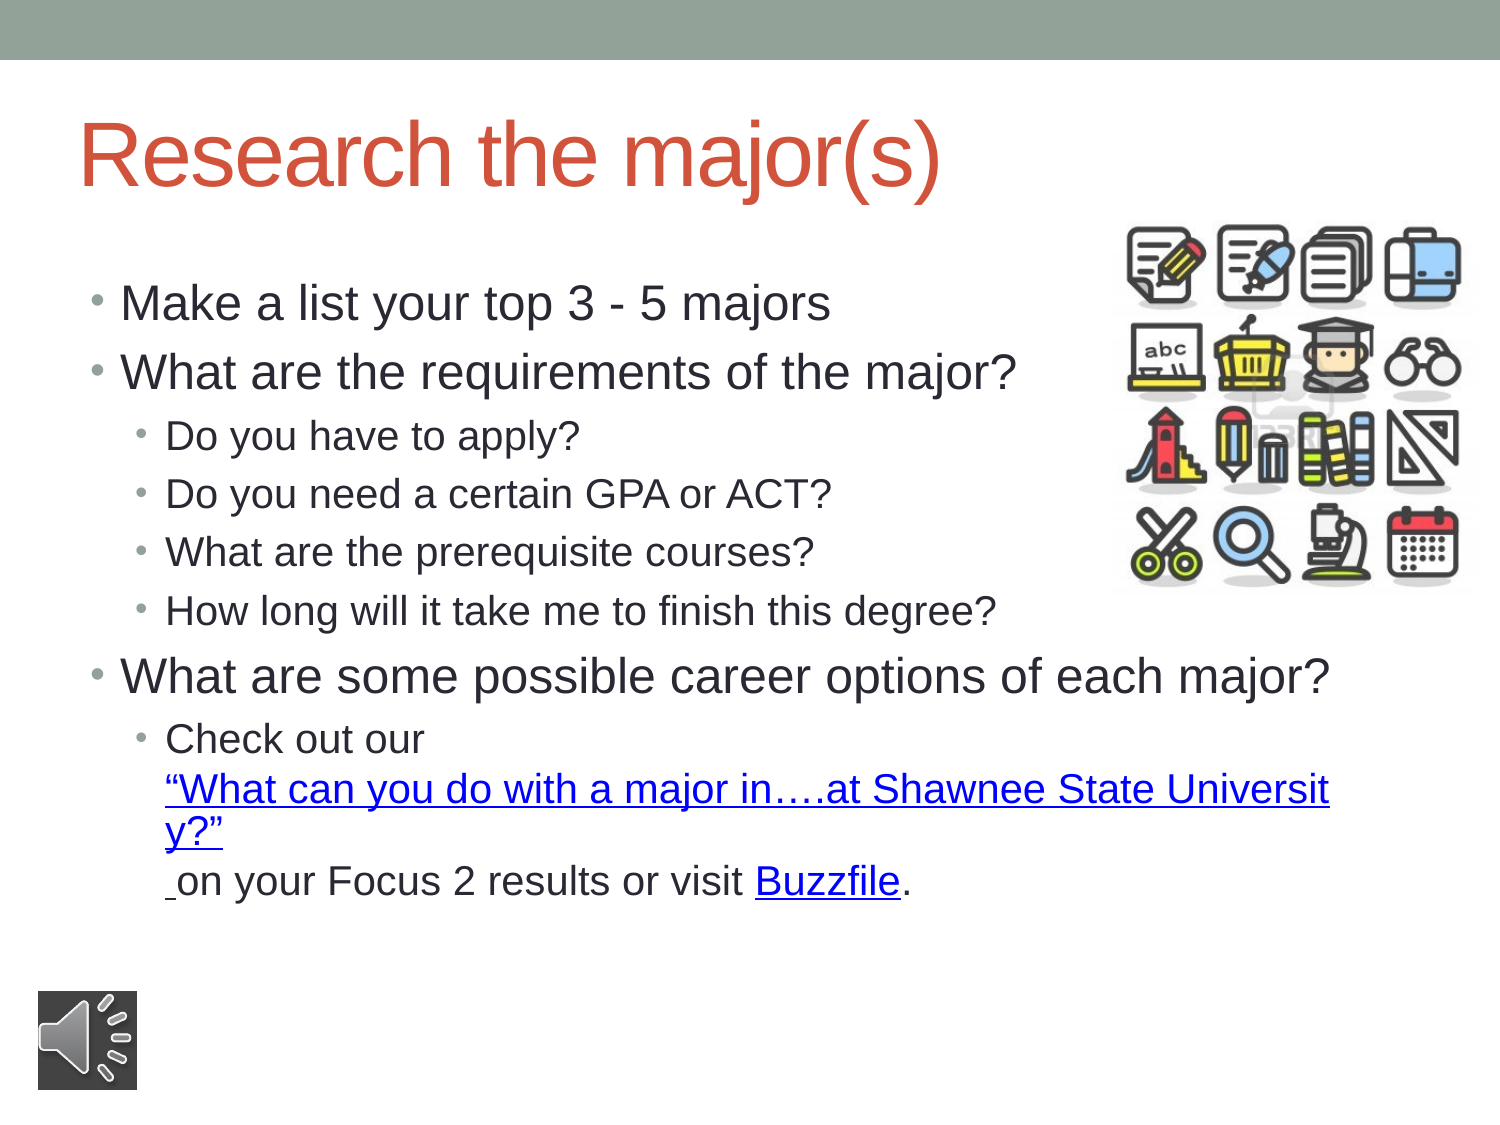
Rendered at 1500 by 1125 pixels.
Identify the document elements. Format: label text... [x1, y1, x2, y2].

picture [37, 990, 138, 1091]
picture [1112, 212, 1479, 601]
title Research the major(s) [62, 62, 1338, 238]
list Make a list your top 3 - 5 majors What are the requirements of the major? Do you have to apply? Do you need a certain GPA or ACT? What are the prerequisite courses? How long will it take me to finish this degree? What are some possible career options of each major? Check out our “What can you do with a major in….at Shawnee State University?” on your Focus 2 results or visit Buzzfile. [75, 262, 1350, 1050]
